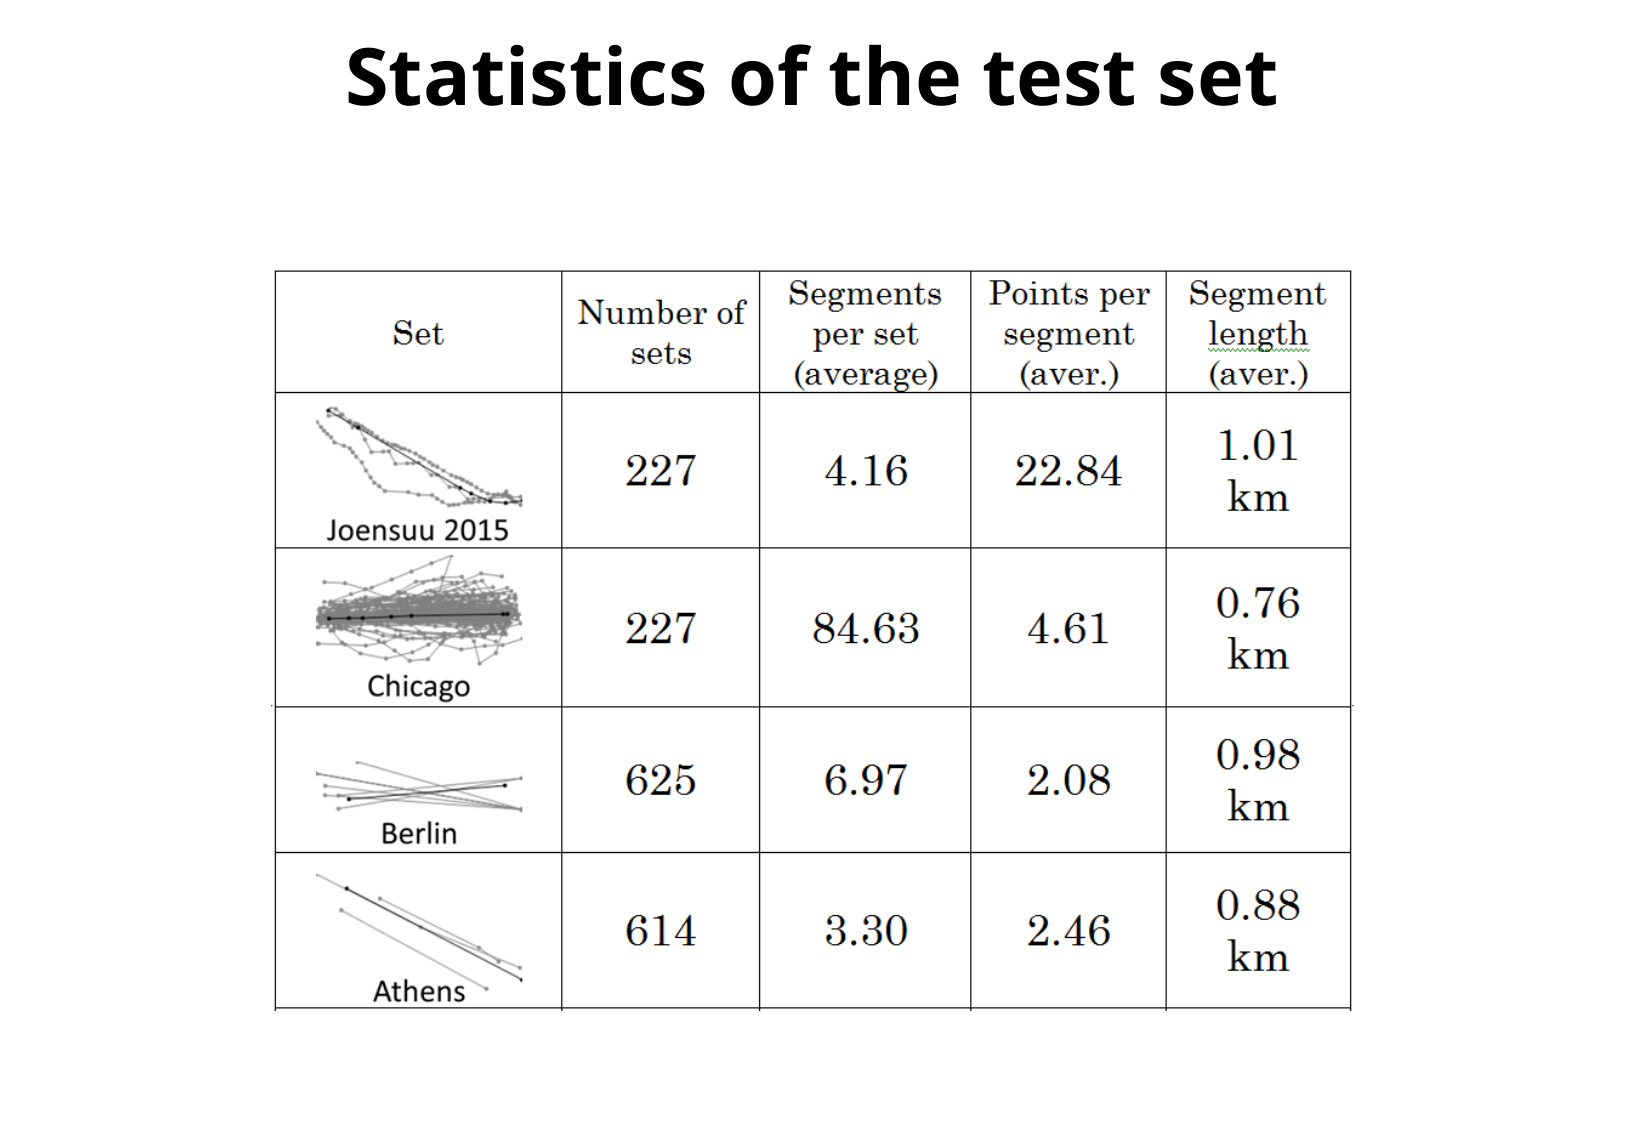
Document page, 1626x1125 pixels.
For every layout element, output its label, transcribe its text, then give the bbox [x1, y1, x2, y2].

text_box Statistics of the test set [330, 29, 1295, 130]
picture [270, 267, 1355, 1011]
